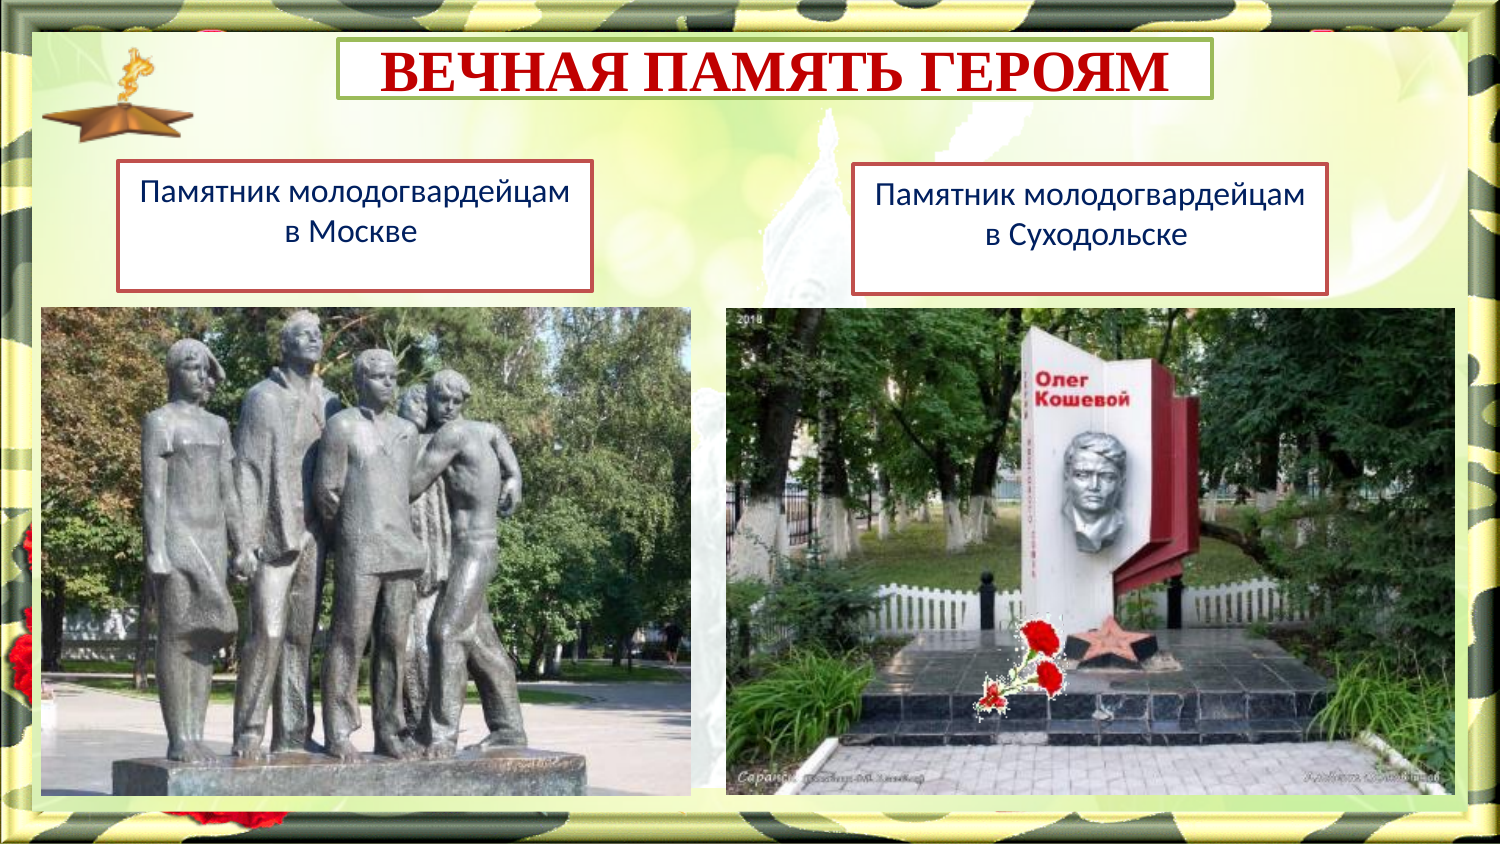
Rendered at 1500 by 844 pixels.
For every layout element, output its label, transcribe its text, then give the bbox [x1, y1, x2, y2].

title ВЕЧНАЯ ПАМЯТЬ ГЕРОЯМ [336, 37, 1214, 100]
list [726, 308, 1455, 795]
text_box Памятник молодогвардейцам в Москве [116, 159, 594, 293]
picture [0, 0, 1500, 844]
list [41, 307, 692, 796]
text_box Памятник молодогвардейцам в Суходольске [851, 162, 1329, 296]
